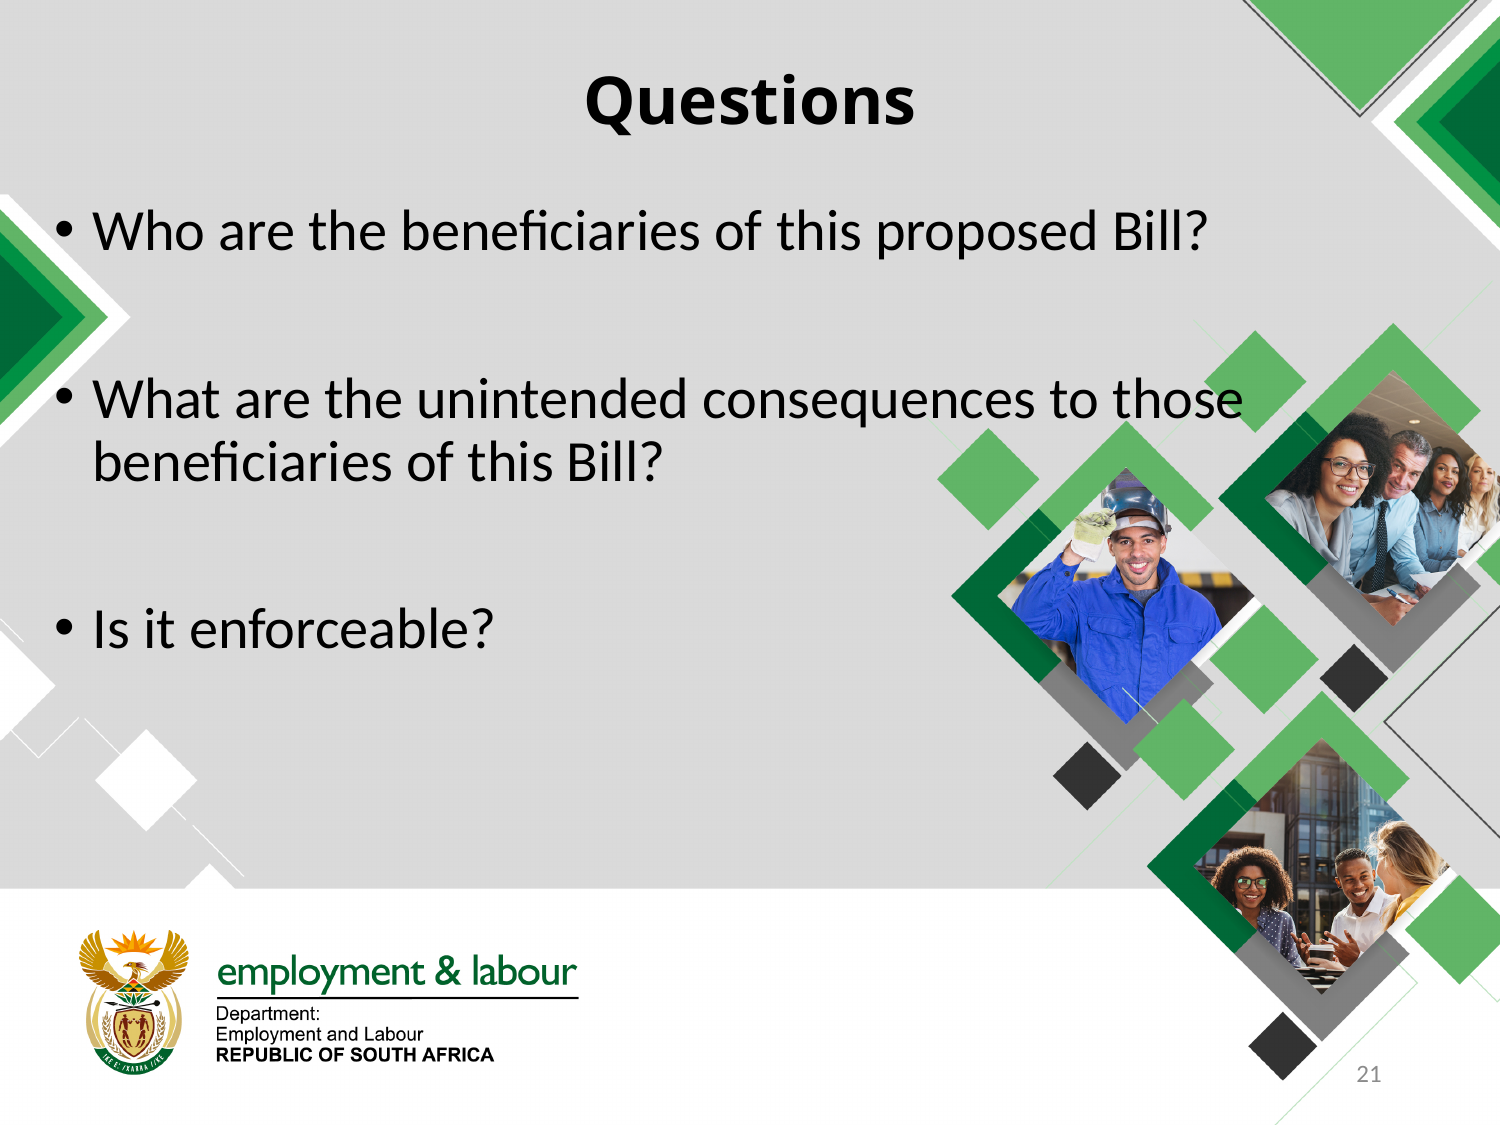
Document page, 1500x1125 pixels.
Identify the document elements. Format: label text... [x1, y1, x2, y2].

list Who are the beneficiaries of this proposed Bill? What are the unintended consequences to those beneficiaries of this Bill? Is it enforceable? [40, 192, 1478, 1014]
picture [0, 0, 1500, 1125]
title Questions [103, 59, 1397, 147]
slide_number 21 [1059, 1042, 1397, 1103]
